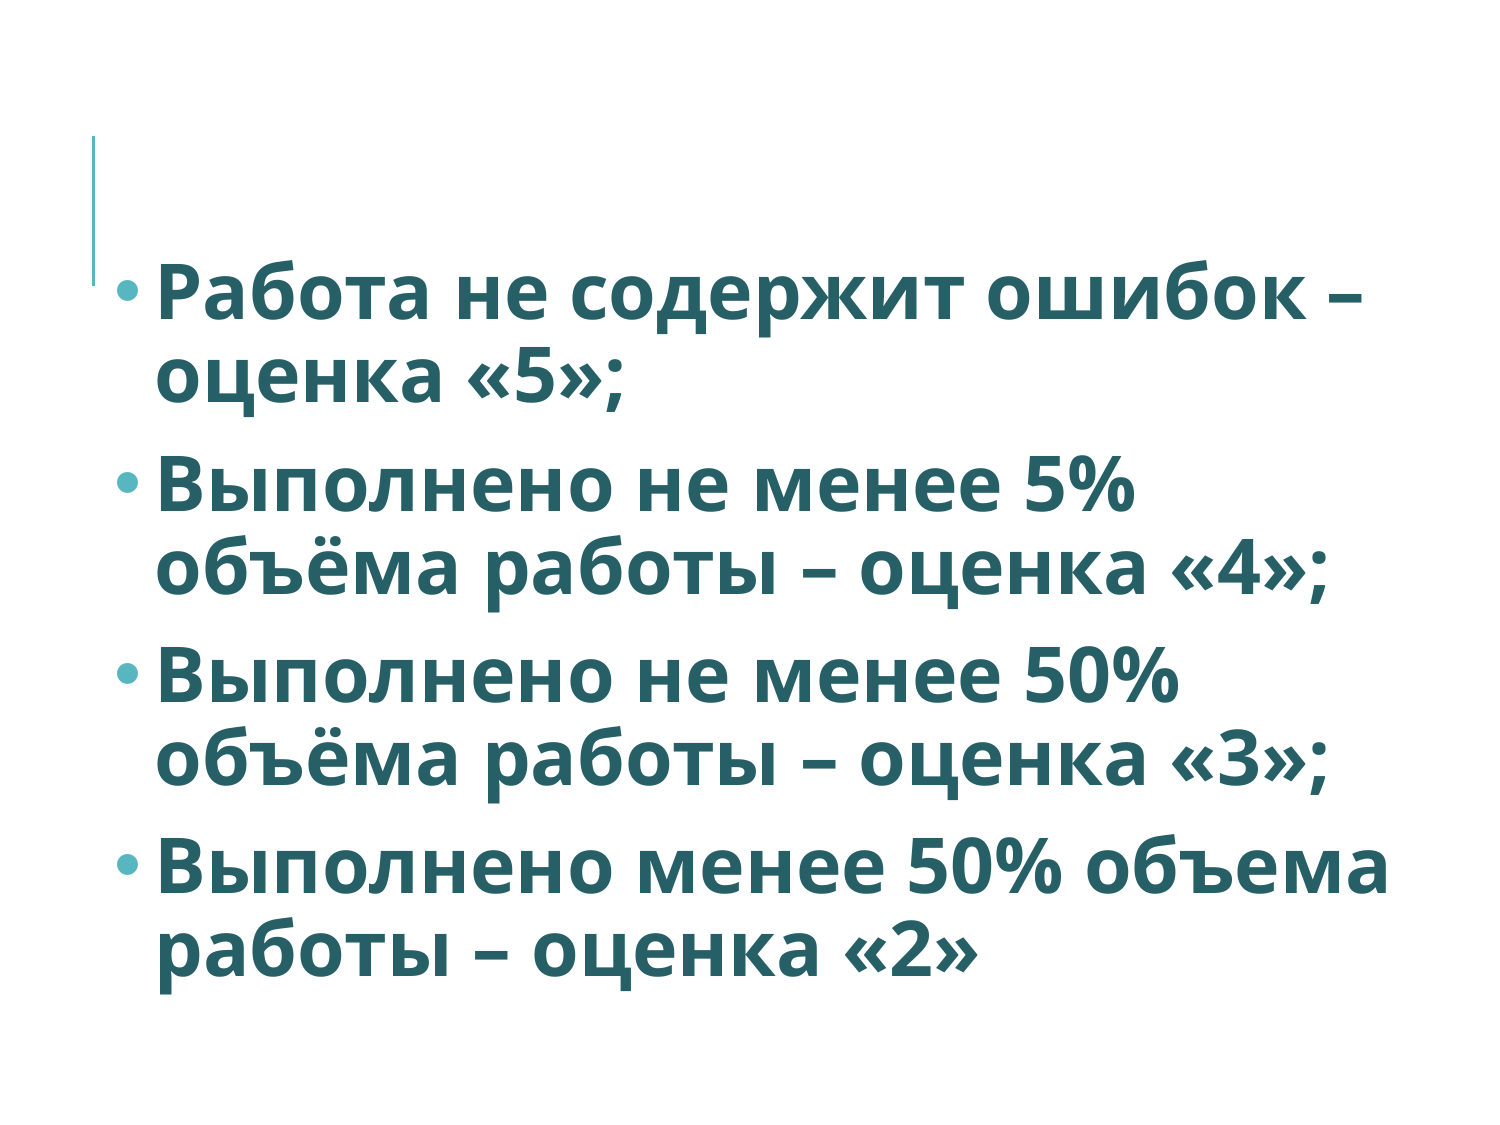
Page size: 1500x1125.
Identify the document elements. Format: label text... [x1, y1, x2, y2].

list Работа не содержит ошибок – оценка «5»; Выполнено не менее 5% объёма работы – оценка «4»; Выполнено не менее 50% объёма работы – оценка «3»; Выполнено менее 50% объема работы – оценка «2» [106, 245, 1425, 1005]
